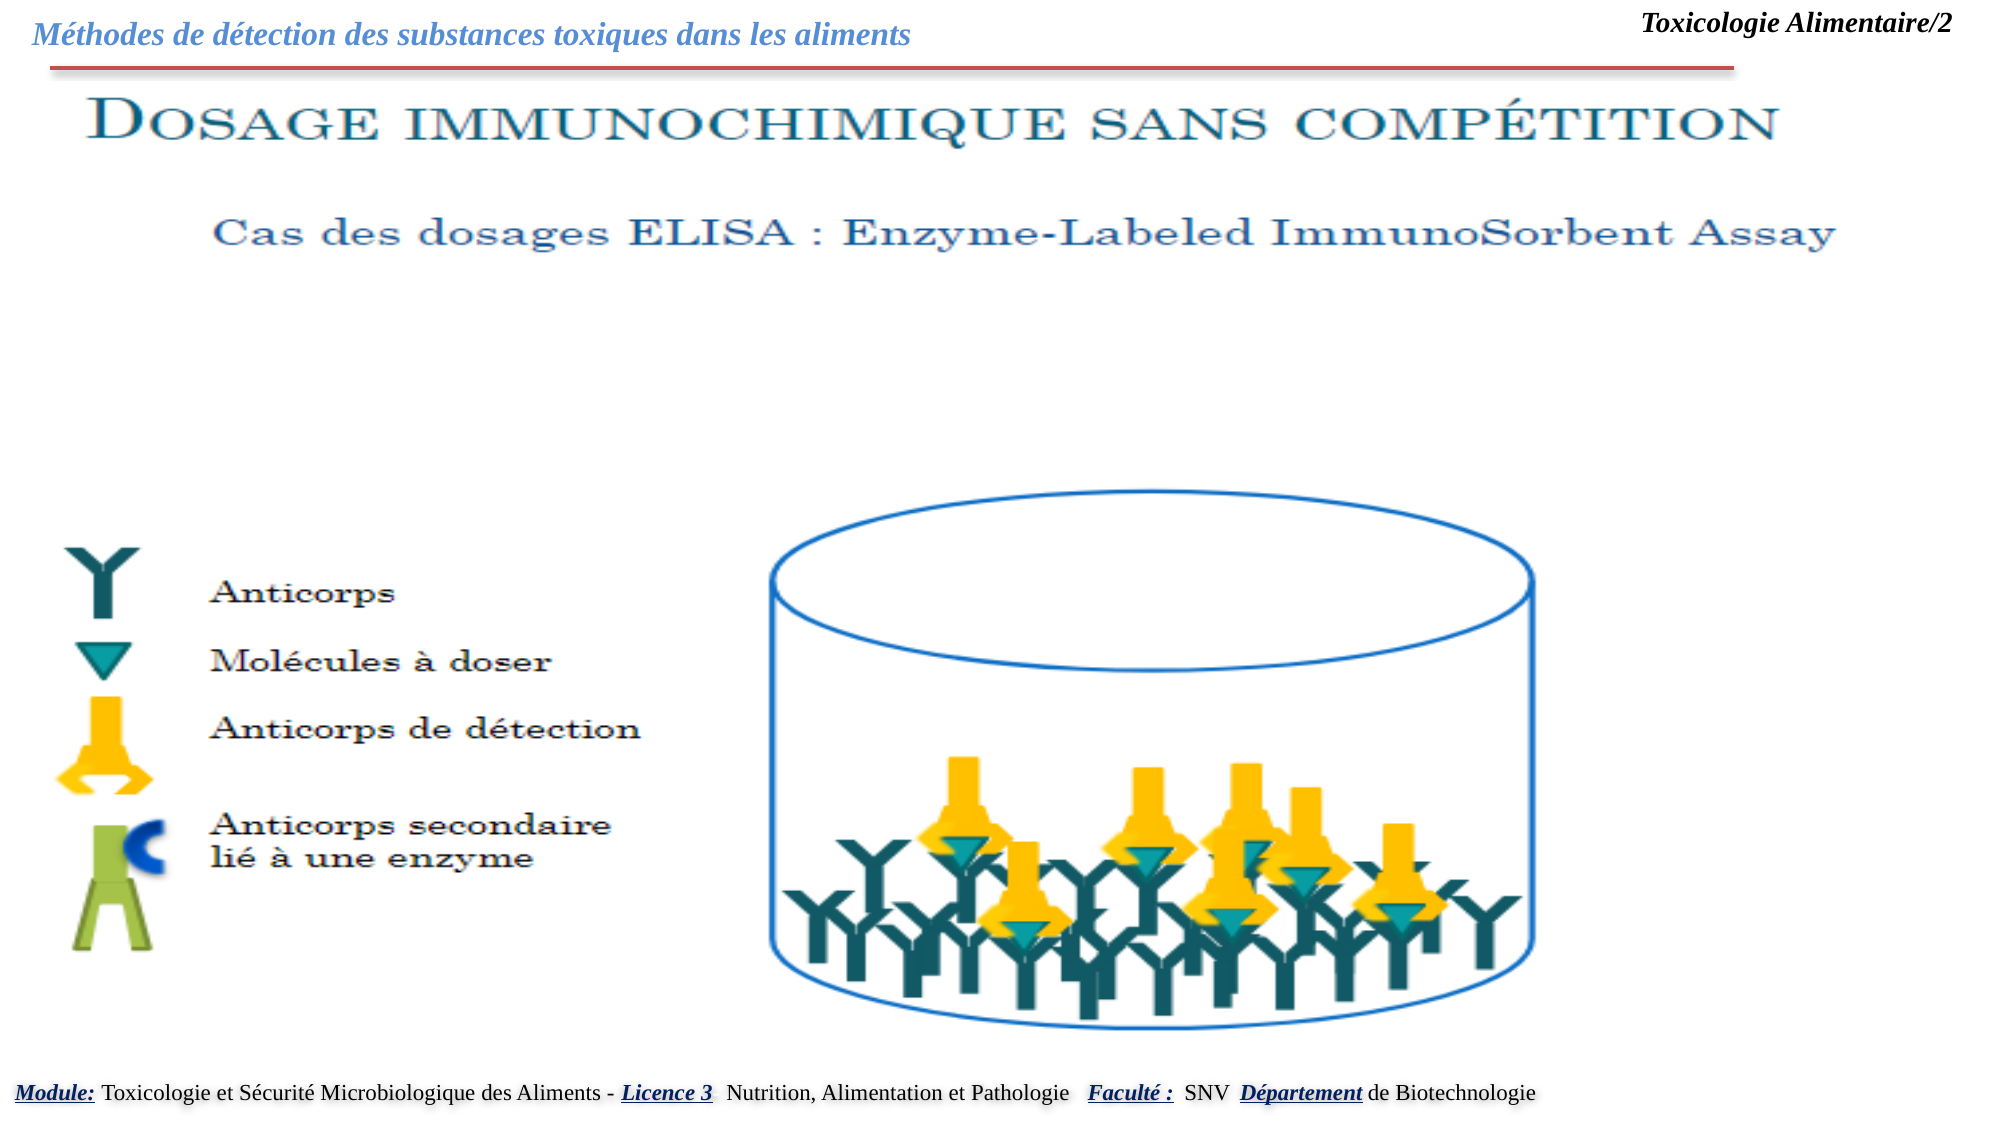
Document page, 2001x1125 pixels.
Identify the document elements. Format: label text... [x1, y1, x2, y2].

text_box Module: Toxicologie et Sécurité Microbiologique des Aliments - Licence 3- Nutrition, Alimentation et Pathologie Faculté : SNV Département de Biotechnologie [0, 1056, 2000, 1125]
text_box Méthodes de détection des substances toxiques dans les aliments [15, 4, 955, 59]
picture [49, 82, 1917, 1047]
text_box Toxicologie Alimentaire/2 [1618, 0, 1983, 45]
